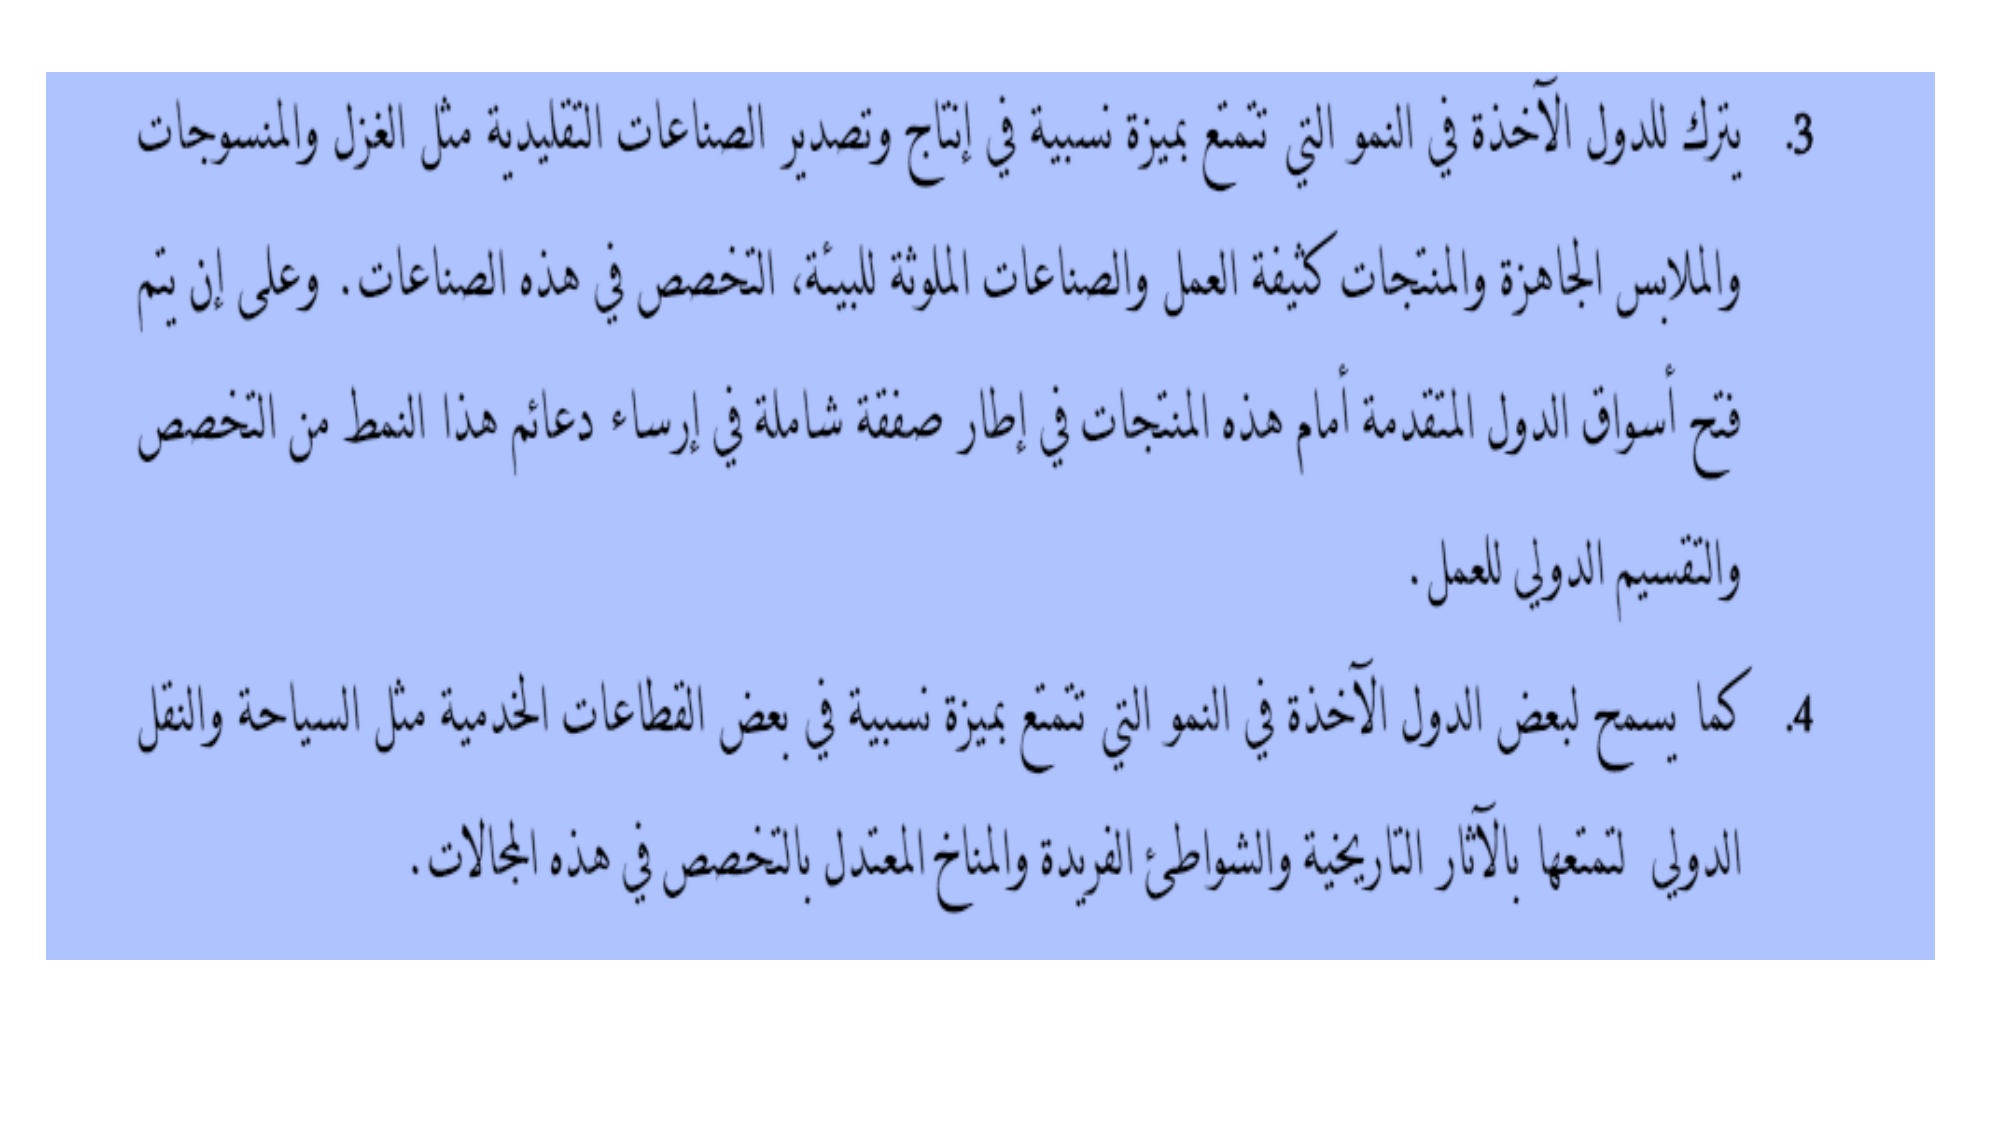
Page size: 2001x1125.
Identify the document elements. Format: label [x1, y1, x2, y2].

picture [46, 72, 1935, 960]
